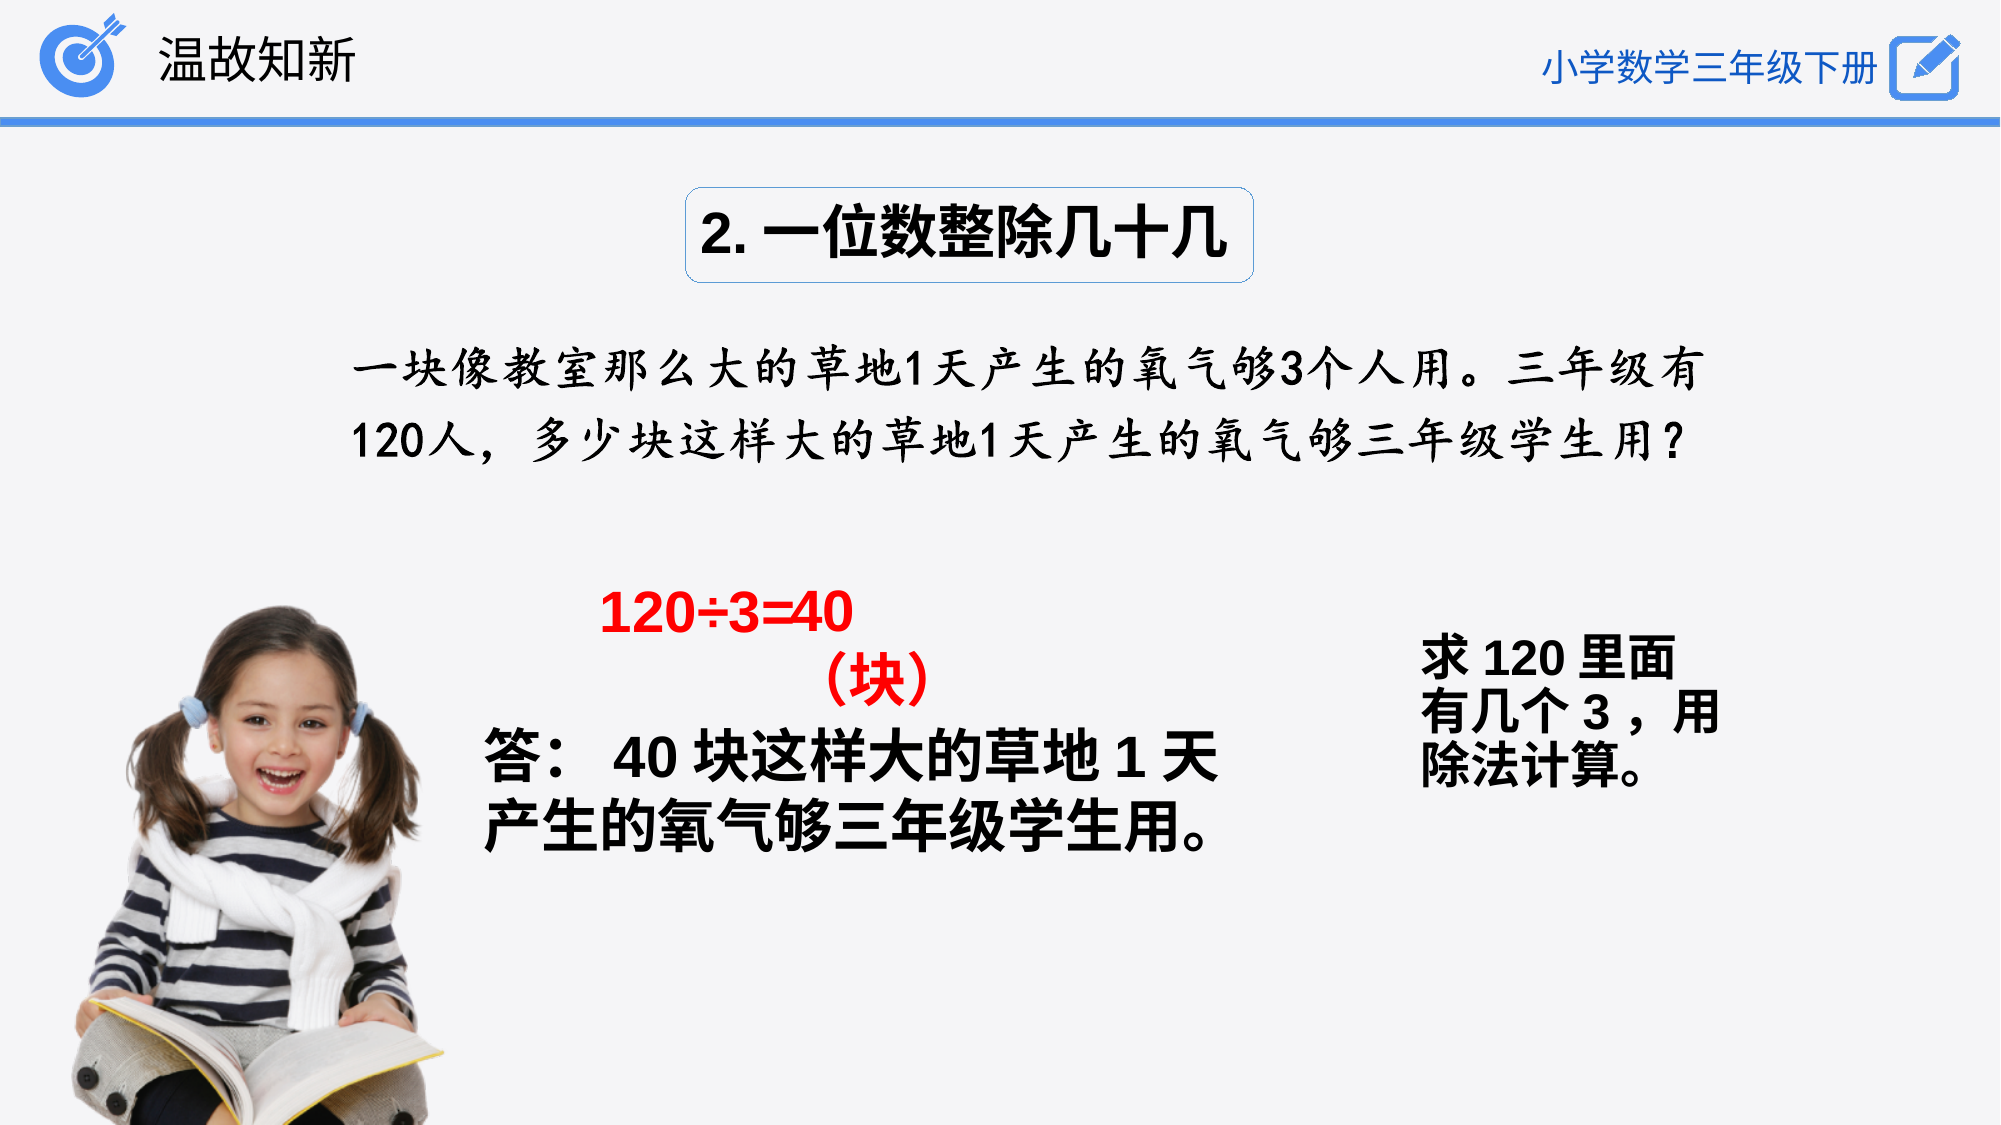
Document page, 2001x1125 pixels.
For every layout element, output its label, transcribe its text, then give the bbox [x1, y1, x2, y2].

text_box [750, 421, 757, 428]
text_box [1307, 345, 1353, 391]
text_box [629, 420, 674, 459]
text_box [855, 348, 901, 386]
text_box [1511, 416, 1552, 441]
text_box [1412, 348, 1448, 390]
text_box [604, 349, 627, 383]
text_box [1009, 421, 1052, 459]
text_box [1309, 417, 1352, 462]
text_box 2.一位数整除几十几 [685, 187, 1254, 283]
text_box [1368, 423, 1394, 430]
text_box [1408, 417, 1453, 463]
text_box [930, 419, 976, 458]
text_box [557, 358, 594, 389]
text_box [1669, 451, 1676, 458]
text_box [709, 347, 748, 388]
text_box [482, 450, 491, 465]
text_box 40（块） [775, 565, 1020, 711]
picture [55, 599, 453, 1125]
text_box [1084, 347, 1124, 388]
text_box [1357, 448, 1404, 456]
text_box [1369, 436, 1392, 442]
text_box [807, 343, 849, 392]
text_box [1518, 351, 1544, 358]
text_box [1610, 348, 1654, 388]
text_box [1462, 373, 1475, 387]
text_box [1358, 349, 1405, 384]
text_box [785, 418, 825, 460]
text_box [1187, 362, 1226, 390]
text_box 温故知新 [142, 21, 373, 97]
text_box 答：40块这样大的草地1天 产生的氧气够三年级学生用。 [468, 711, 1378, 867]
text_box [584, 428, 591, 442]
text_box [353, 422, 366, 457]
text_box [729, 418, 750, 460]
text_box [1560, 417, 1603, 459]
text_box [1263, 418, 1290, 431]
text_box [1614, 420, 1649, 462]
text_box [981, 347, 1021, 391]
text_box [907, 350, 919, 385]
text_box [1664, 421, 1683, 449]
text_box [596, 417, 603, 442]
text_box [502, 347, 550, 389]
text_box [581, 432, 612, 462]
text_box [1527, 419, 1533, 427]
text_box [1108, 417, 1151, 459]
text_box 求120里面有几个3，用除法计算。 [1405, 624, 1738, 802]
text_box [1460, 420, 1504, 459]
text_box [882, 415, 924, 463]
text_box [1262, 433, 1301, 462]
text_box [451, 347, 467, 387]
text_box [428, 421, 475, 456]
text_box [1196, 356, 1211, 361]
text_box [628, 349, 647, 392]
text_box [557, 346, 596, 364]
text_box [532, 416, 569, 462]
text_box [745, 417, 775, 464]
text_box [1188, 346, 1215, 359]
text_box [833, 419, 872, 460]
text_box 120÷3= [585, 566, 775, 652]
text_box [659, 349, 678, 369]
text_box [1519, 364, 1542, 370]
text_box [376, 422, 398, 457]
text_box [609, 426, 620, 433]
text_box [465, 346, 498, 390]
text_box [1661, 345, 1704, 391]
text_box [1232, 345, 1275, 391]
text_box [401, 422, 423, 458]
text_box [932, 349, 976, 387]
text_box [661, 353, 693, 386]
text_box [1281, 350, 1302, 386]
text_box [1558, 345, 1603, 391]
text_box [1159, 419, 1199, 460]
text_box [353, 363, 397, 372]
text_box [1133, 345, 1177, 391]
text_box [402, 348, 448, 387]
text_box [1271, 428, 1286, 433]
text_box [1507, 376, 1554, 385]
text_box [679, 419, 725, 460]
text_box [1057, 418, 1098, 463]
text_box [982, 422, 994, 457]
text_box [1510, 433, 1549, 463]
text_box [1208, 417, 1252, 463]
text_box [756, 347, 796, 388]
text_box [1032, 345, 1075, 387]
